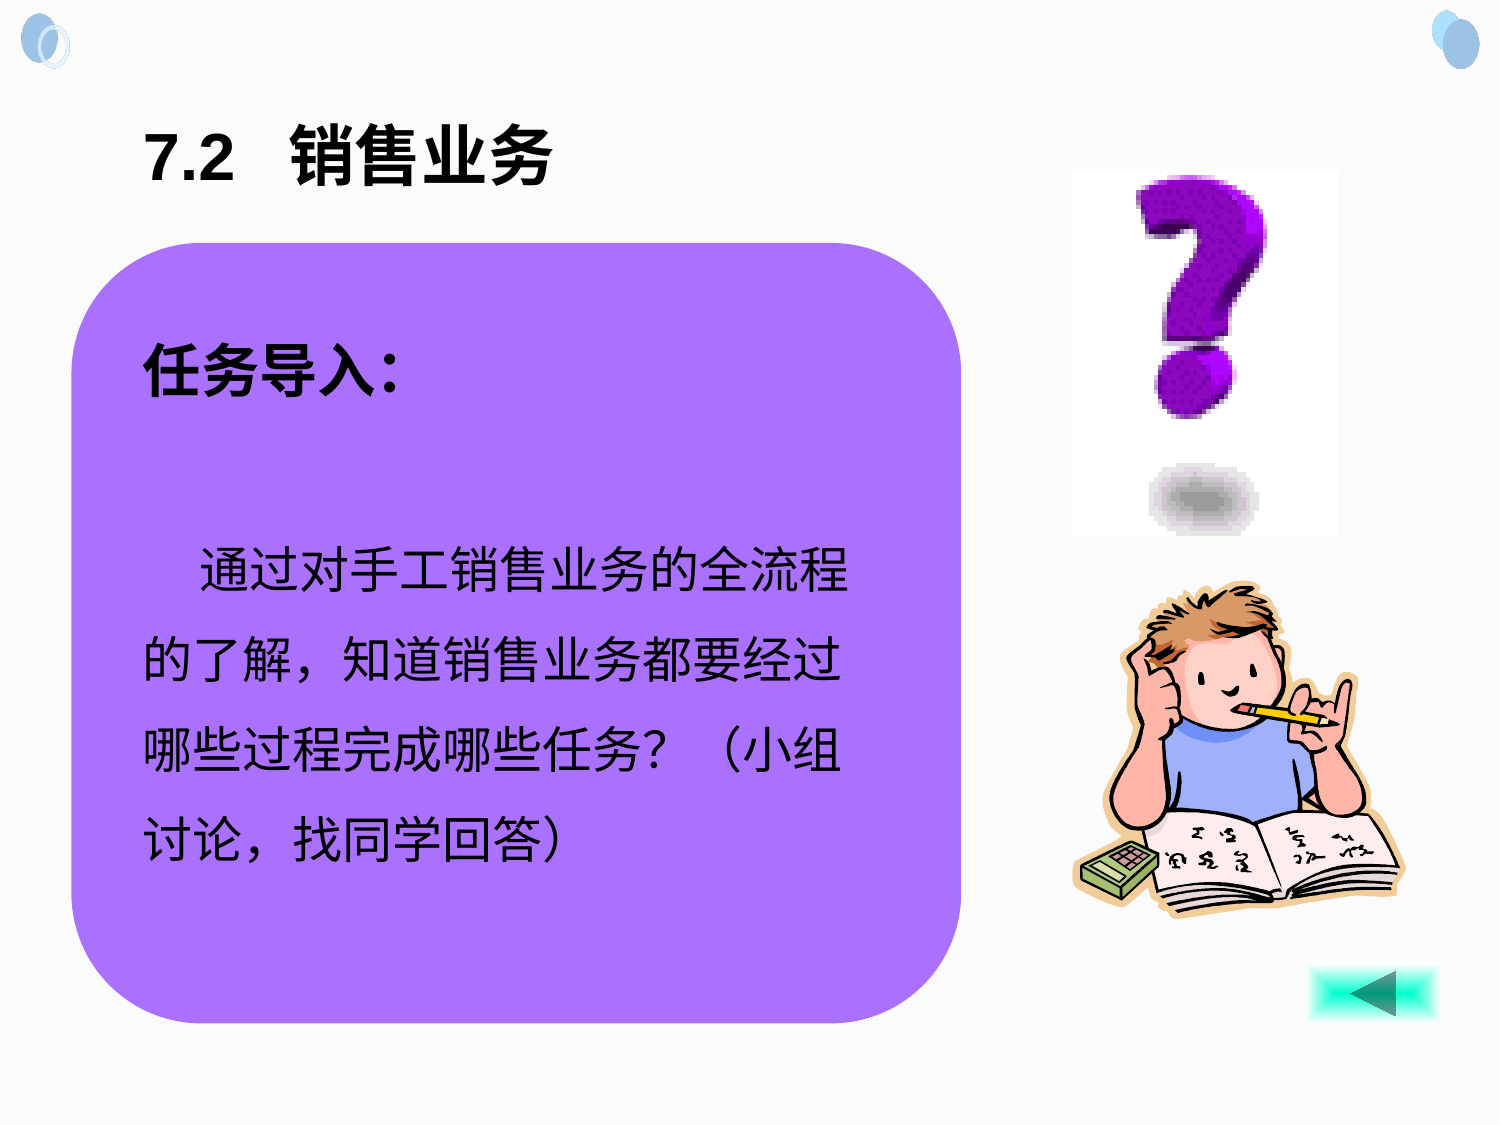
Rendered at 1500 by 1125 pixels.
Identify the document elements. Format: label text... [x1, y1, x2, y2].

text_box [71, 242, 962, 1024]
text_box 任务导入： 通过对手工销售业务的全流程的了解，知道销售业务都要经过哪些过程完成哪些任务？（小组讨论，找同学回答） [128, 291, 898, 952]
picture [1411, 0, 1500, 80]
picture [1071, 171, 1338, 536]
text_box [1305, 964, 1442, 1024]
picture [0, 0, 89, 80]
picture [1071, 575, 1411, 924]
text_box 7.2 销售业务 [128, 106, 995, 201]
